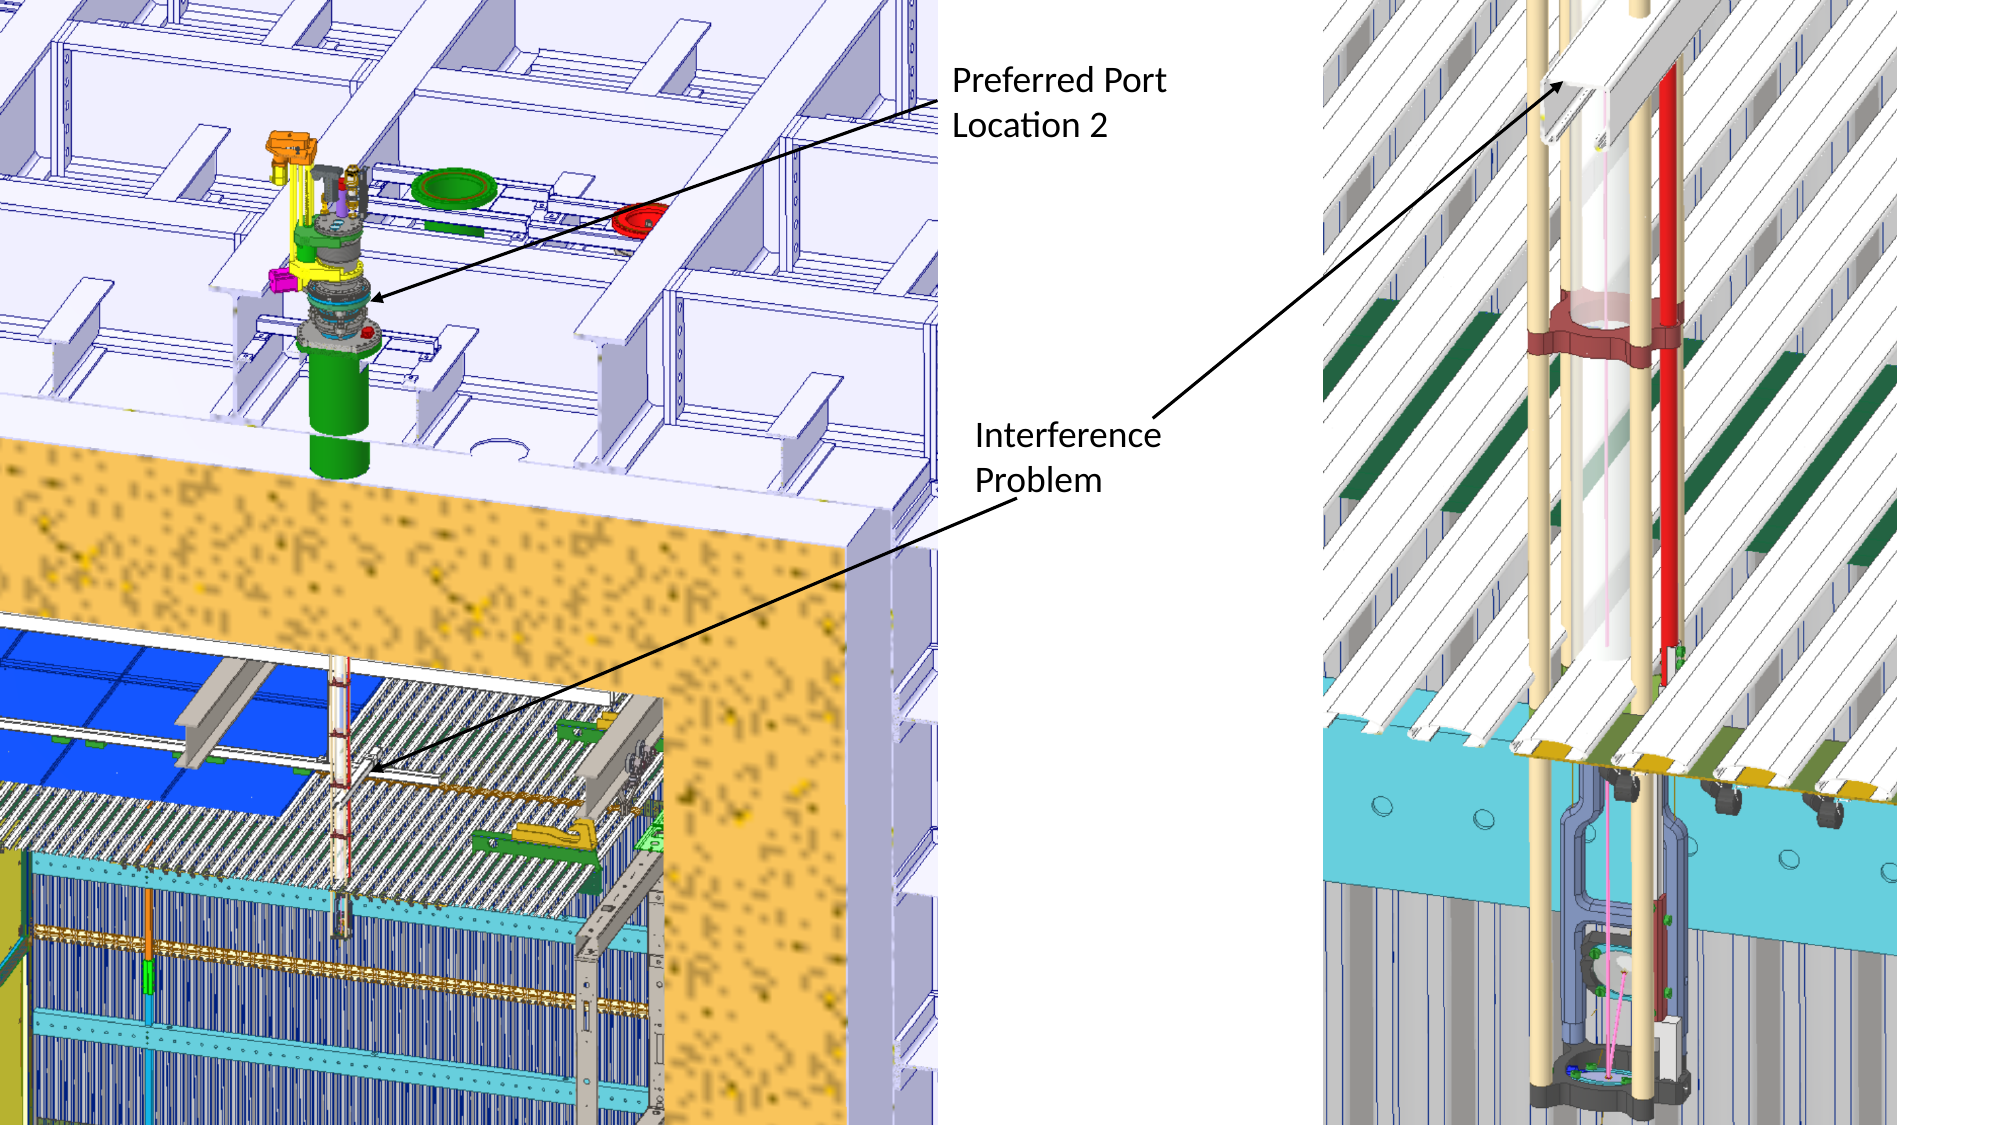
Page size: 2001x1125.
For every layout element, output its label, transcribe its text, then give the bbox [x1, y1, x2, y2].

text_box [370, 498, 1017, 773]
text_box Preferred Port Location 2 [938, 48, 1291, 153]
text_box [370, 101, 938, 302]
text_box Interference Problem [959, 402, 1269, 508]
picture [0, 0, 938, 1125]
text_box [1152, 81, 1564, 419]
picture [1322, 0, 1897, 1125]
